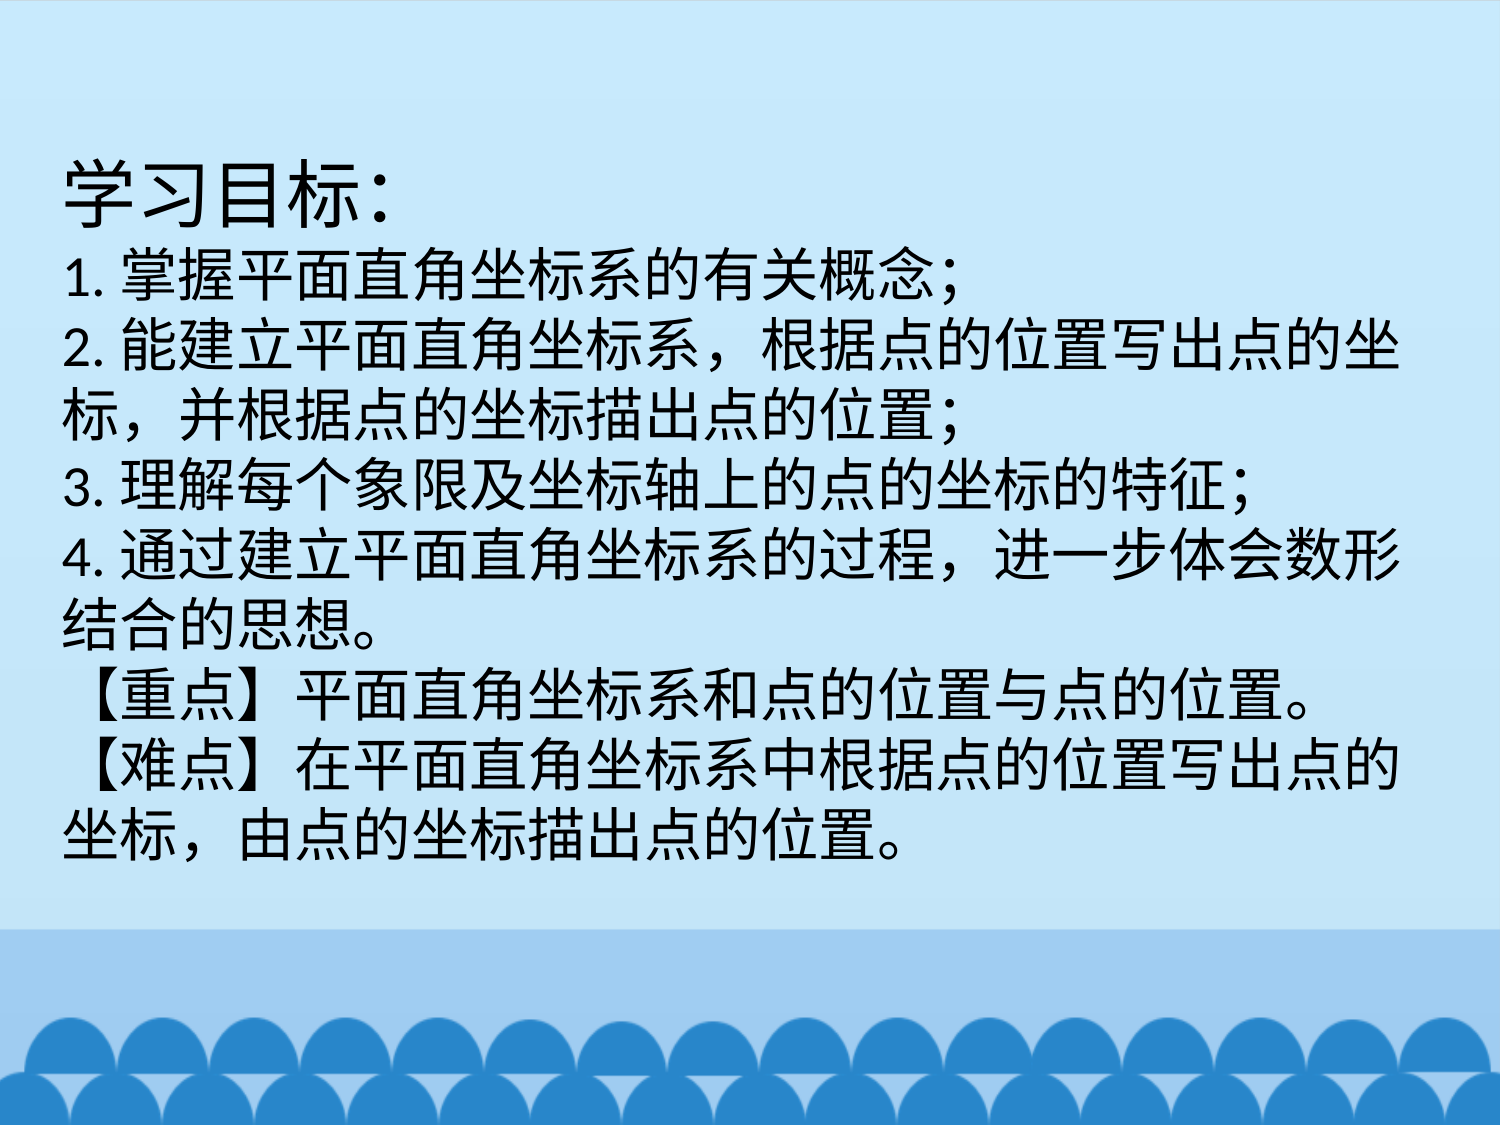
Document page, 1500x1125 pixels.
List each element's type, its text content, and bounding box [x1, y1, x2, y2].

text_box 学习目标： 1.掌握平面直角坐标系的有关概念； 2.能建立平面直角坐标系，根据点的位置写出点的坐标，并根据点的坐标描出点的位置； 3.理解每个象限及坐标轴上的点的坐标的特征； 4.通过建立平面直角坐标系的过程，进一步体会数形结合的思想。 【重点】平面直角坐标系和点的位置与点的位置。 【难点】在平面直角坐标系中根据点的位置写出点的坐标，由点的坐标描出点的位置。 [46, 140, 1442, 876]
picture [0, 0, 1500, 1125]
